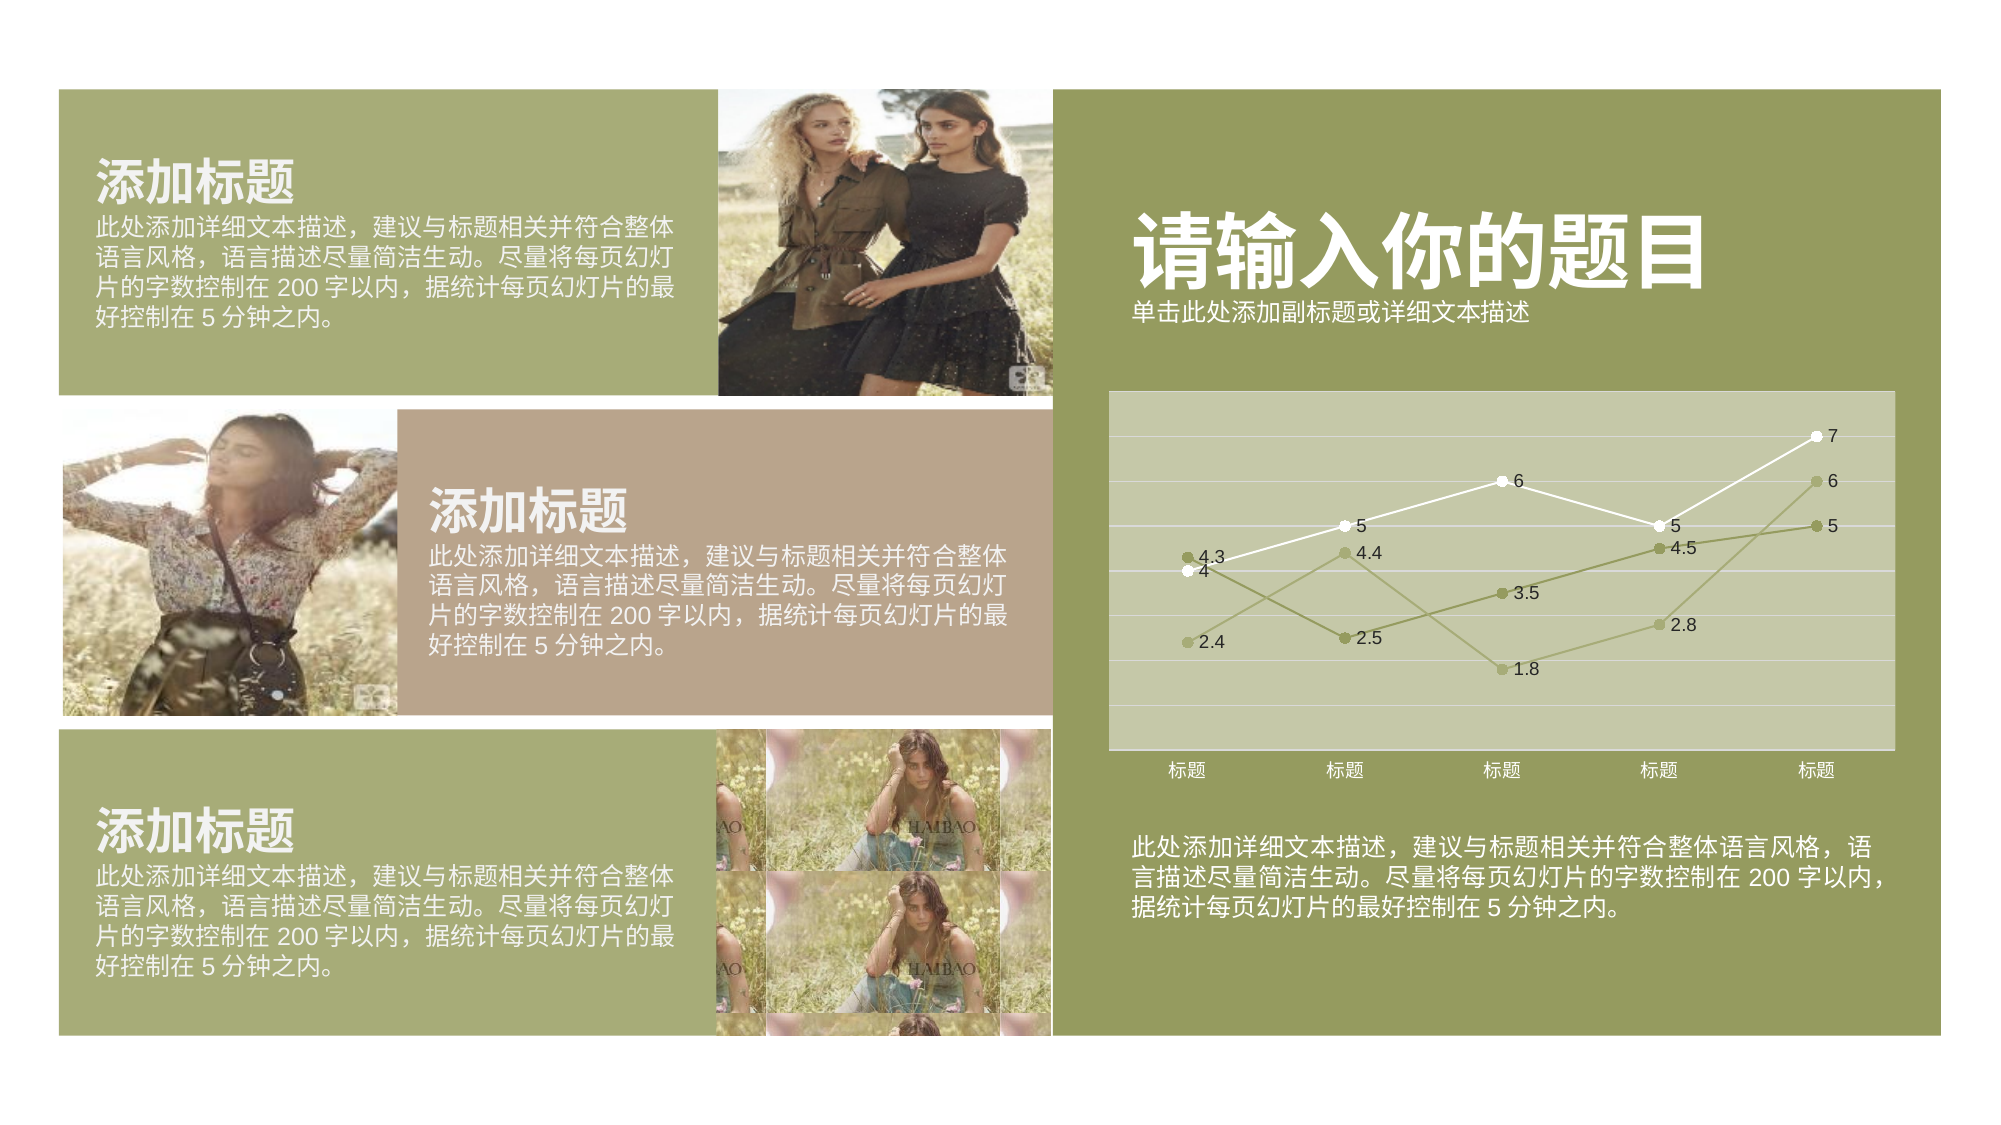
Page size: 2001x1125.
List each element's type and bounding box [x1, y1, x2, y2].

text_box [58, 729, 1051, 1036]
text_box [1052, 89, 1941, 1036]
text_box [58, 89, 1053, 396]
text_box [62, 409, 1054, 716]
